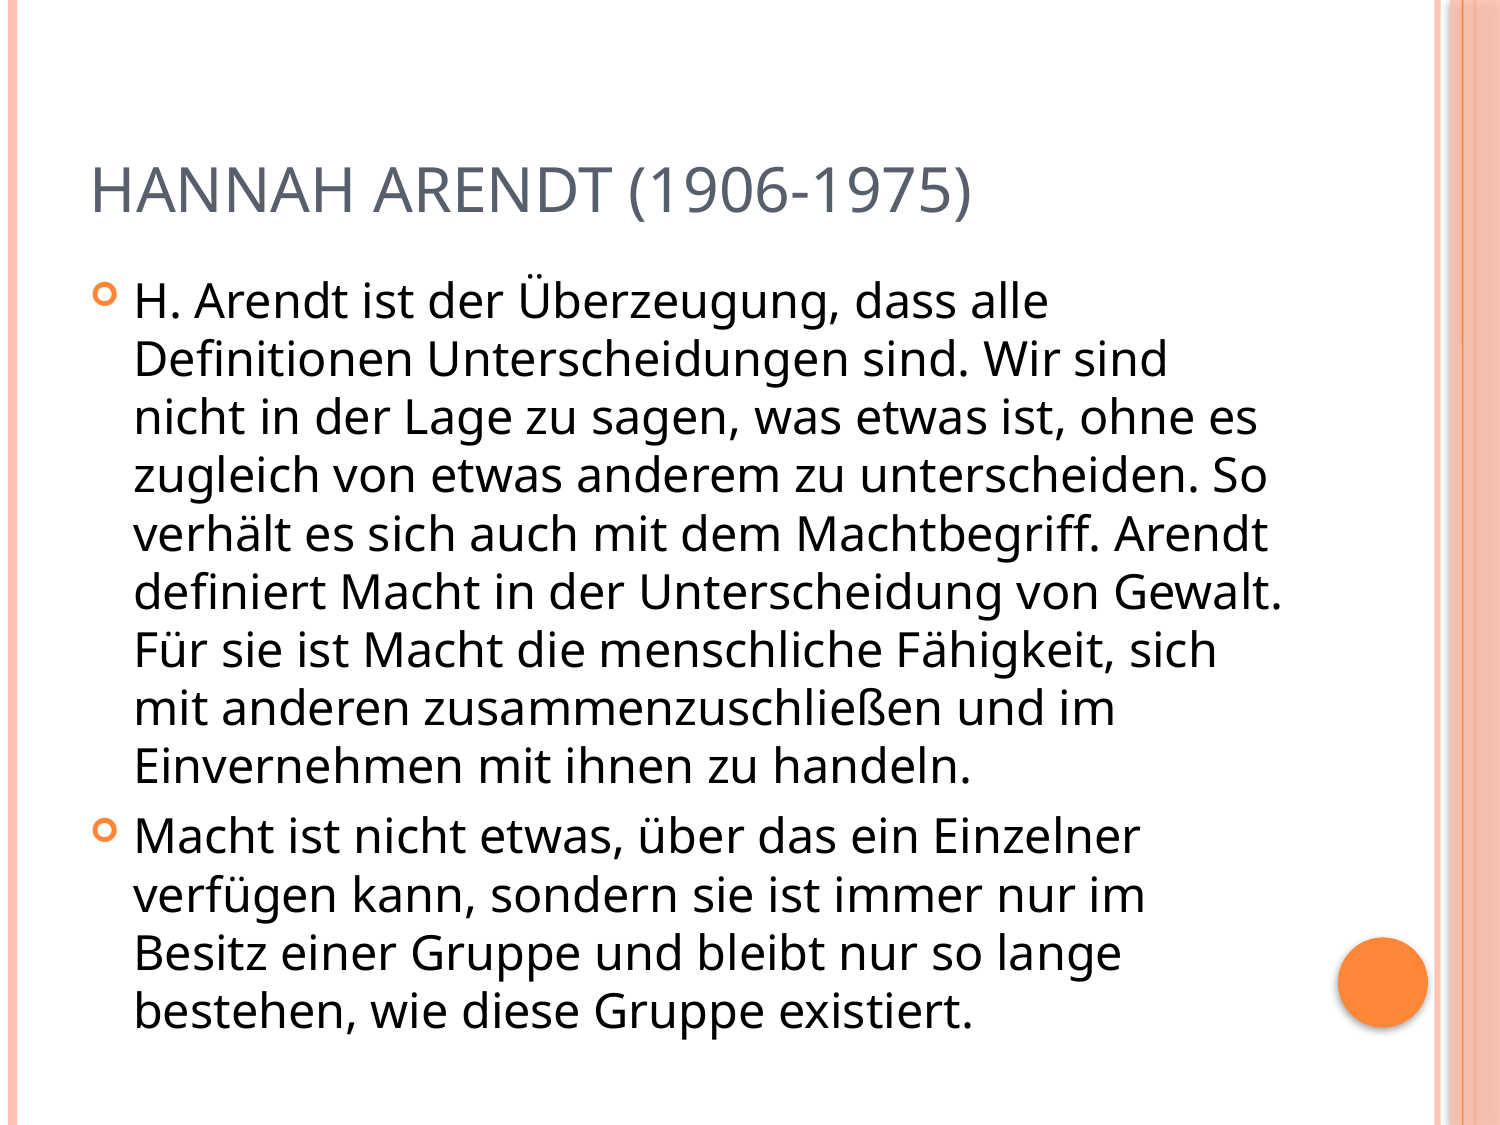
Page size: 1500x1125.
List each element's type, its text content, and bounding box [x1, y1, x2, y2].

list H. Arendt ist der Überzeugung, dass alle Definitionen Unterscheidungen sind. Wir sind nicht in der Lage zu sagen, was etwas ist, ohne es zugleich von etwas anderem zu unterscheiden. So verhält es sich auch mit dem Machtbegriff. Arendt definiert Macht in der Unterscheidung von Gewalt. Für sie ist Macht die menschliche Fähigkeit, sich mit anderen zusammenzuschließen und im Einvernehmen mit ihnen zu handeln. Macht ist nicht etwas, über das ein Einzelner verfügen kann, sondern sie ist immer nur im Besitz einer Gruppe und bleibt nur so lange bestehen, wie diese Gruppe existiert. [75, 262, 1300, 1062]
title Hannah Arendt (1906-1975) [75, 45, 1300, 233]
